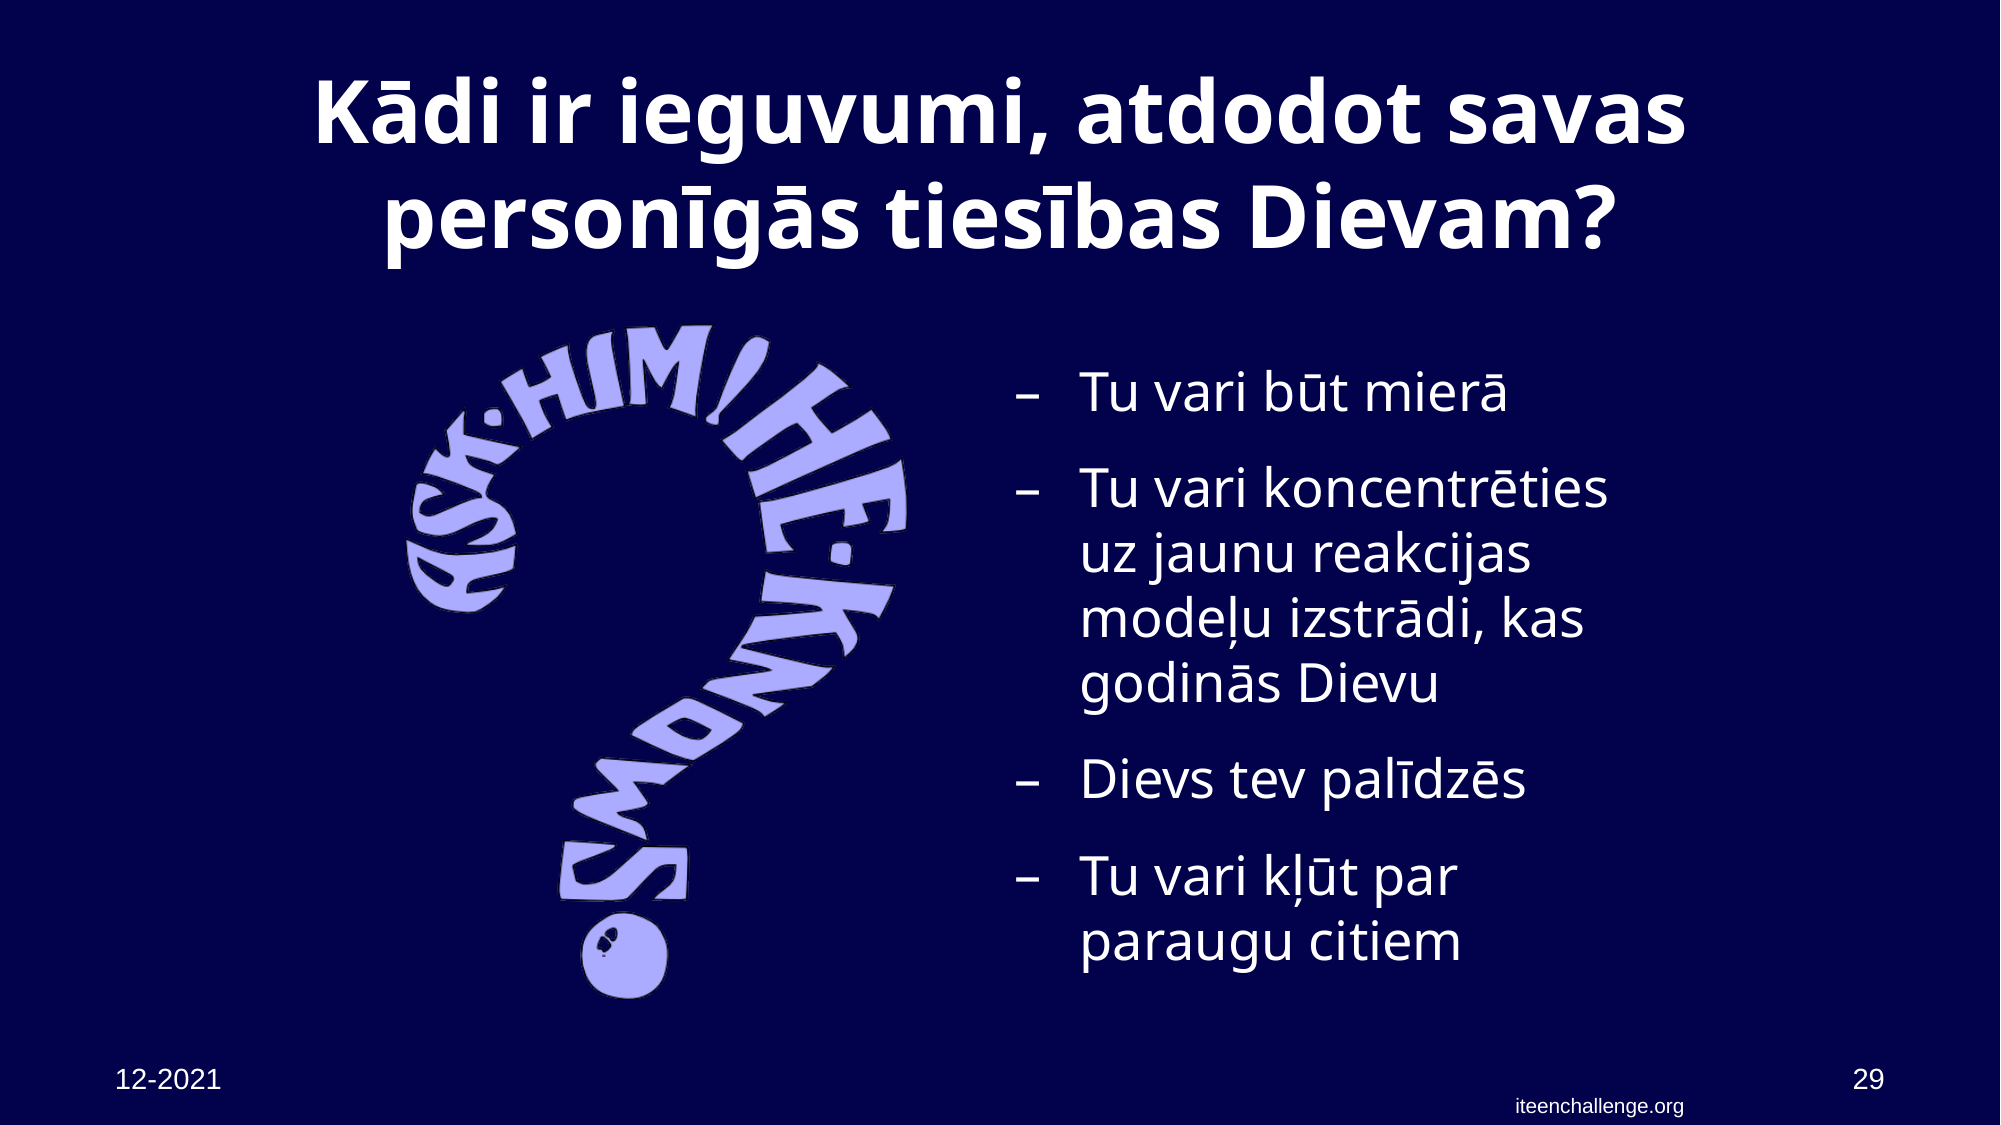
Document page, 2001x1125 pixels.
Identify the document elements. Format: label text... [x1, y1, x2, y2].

list Tu vari būt mierā Tu vari koncentrēties uz jaunu reakcijas modeļu izstrādi, kas godinās Dievu Dievs tev palīdzēs Tu vari kļūt par paraugu citiem [999, 350, 1663, 1025]
title Kādi ir ieguvumi, atdodot savas personīgās tiesības Dievam? [99, 47, 1900, 275]
footer iteenchallenge.org [1449, 1103, 1750, 1125]
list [404, 324, 908, 1001]
slide_number 29 [1433, 1024, 1900, 1103]
slide_number 12-2021 [99, 1024, 567, 1103]
